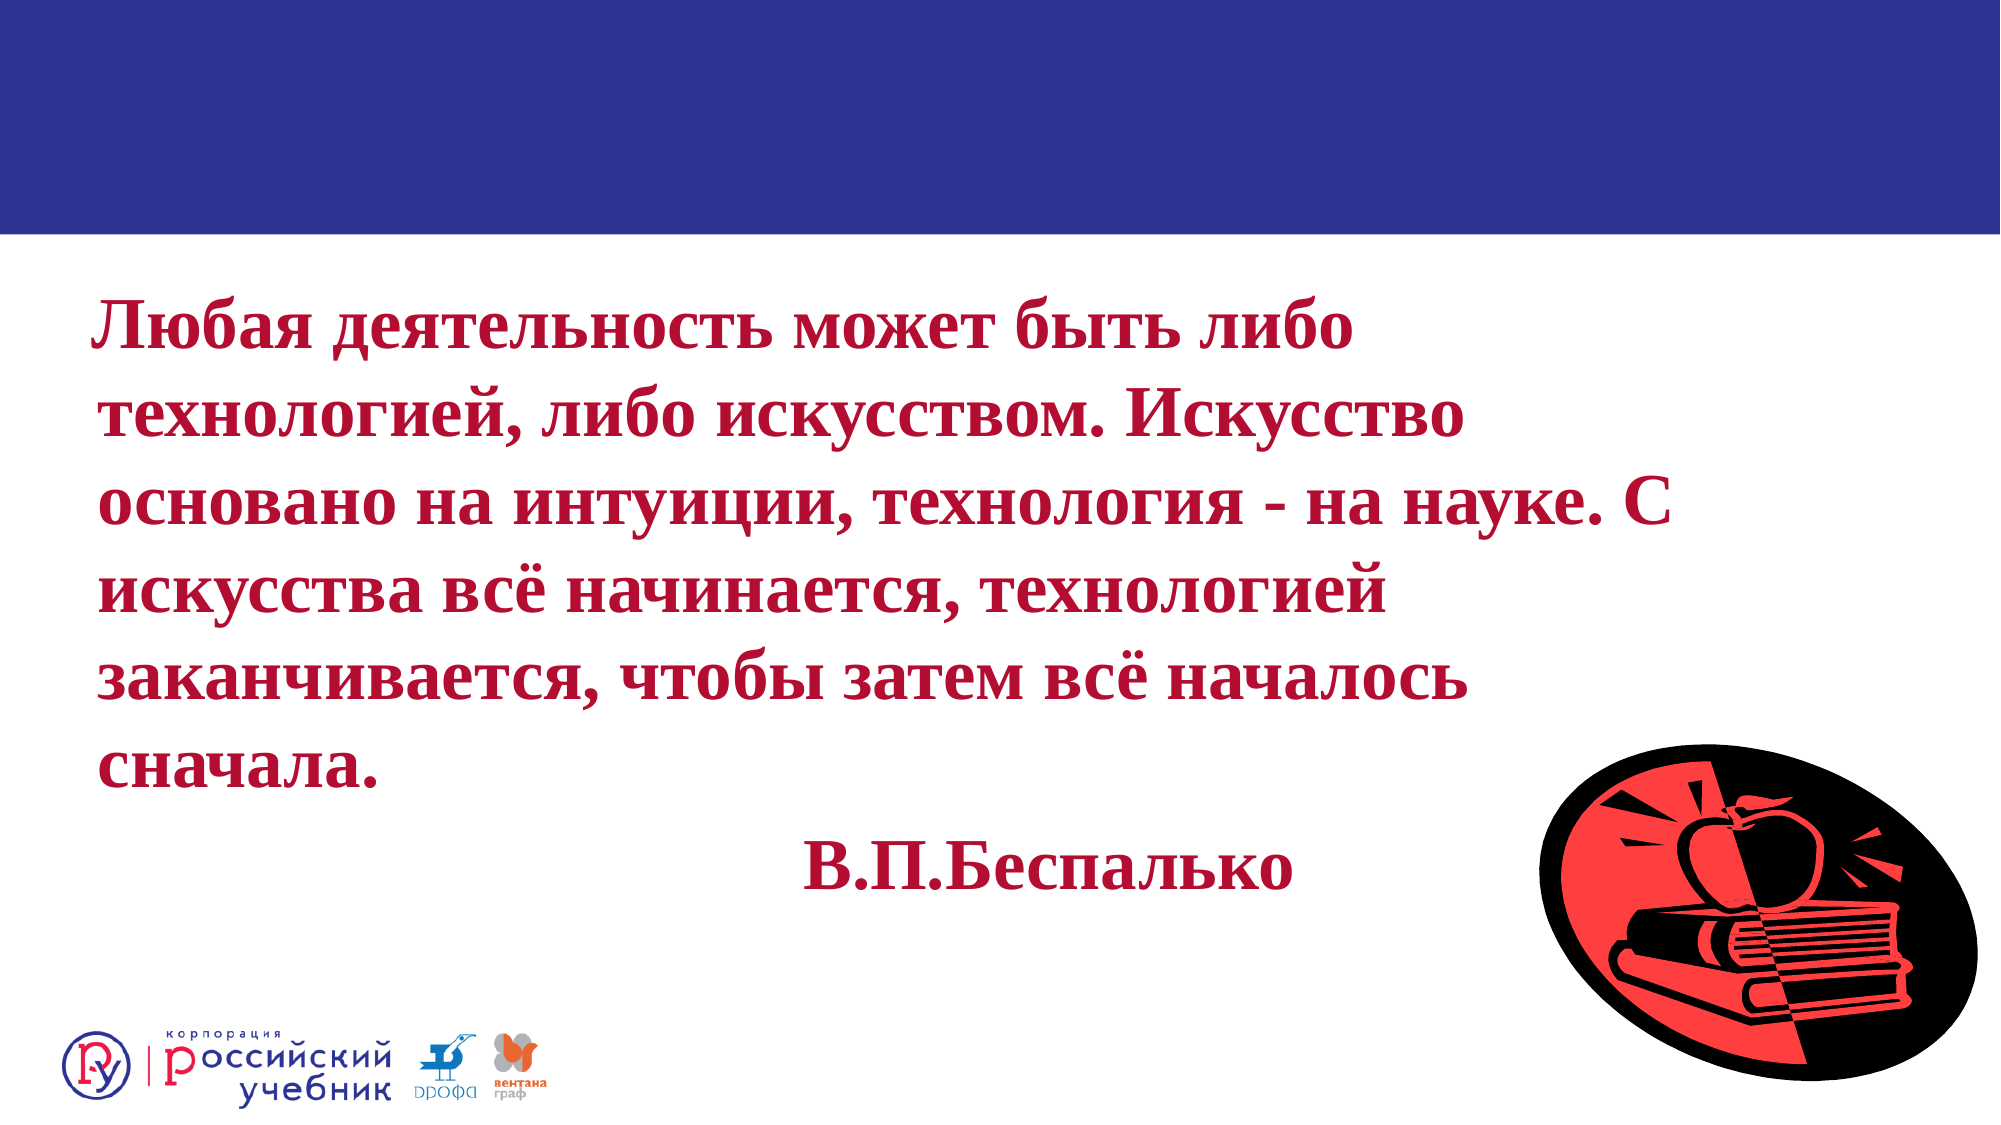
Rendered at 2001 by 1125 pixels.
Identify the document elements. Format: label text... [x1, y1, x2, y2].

picture [1532, 744, 1982, 1082]
picture [62, 1031, 547, 1109]
list Любая деятельность может быть либо технологией, либо искусством. Искусство основано на интуиции, технология - на науке. С искусства всё начинается, технологией заканчивается, чтобы затем всё началось сначала. В.П.Беспалько [40, 268, 1709, 913]
